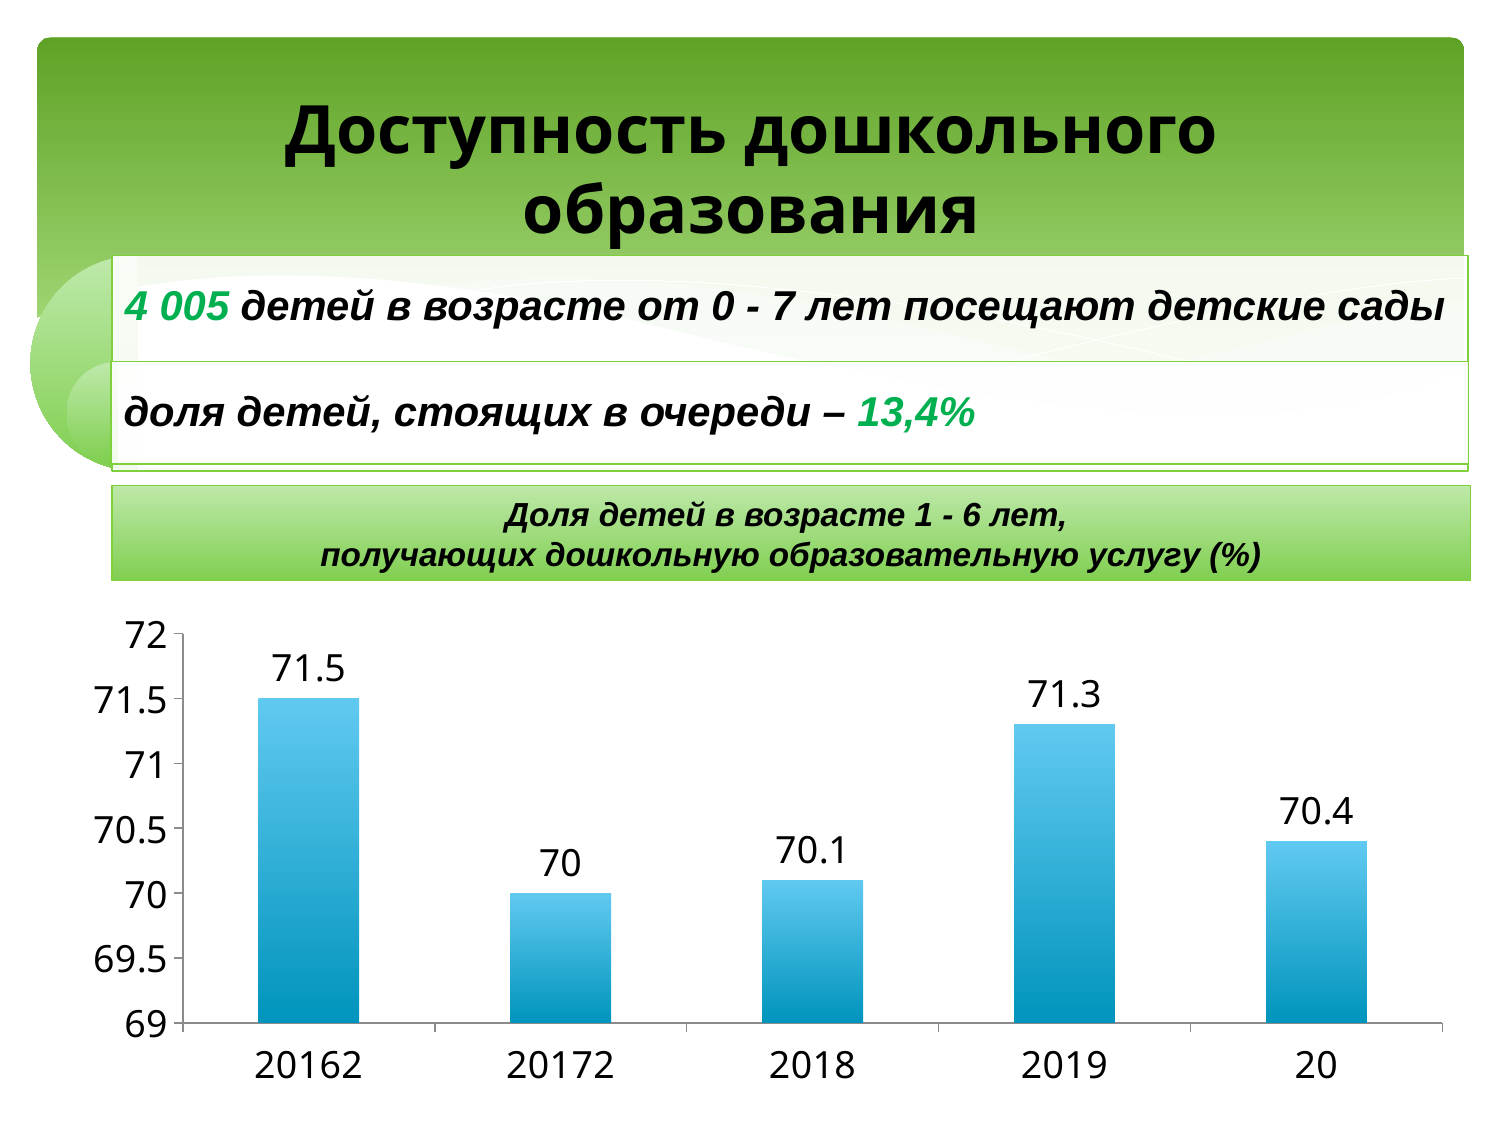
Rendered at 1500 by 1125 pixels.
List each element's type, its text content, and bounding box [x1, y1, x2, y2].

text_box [42, 255, 1459, 472]
chart [64, 597, 1471, 1100]
text_box Доля детей в возрасте 1 - 6 лет, получающих дошкольную образовательную услугу (%) [111, 485, 1471, 581]
text_box Доступность дошкольного образования [76, 54, 1427, 253]
